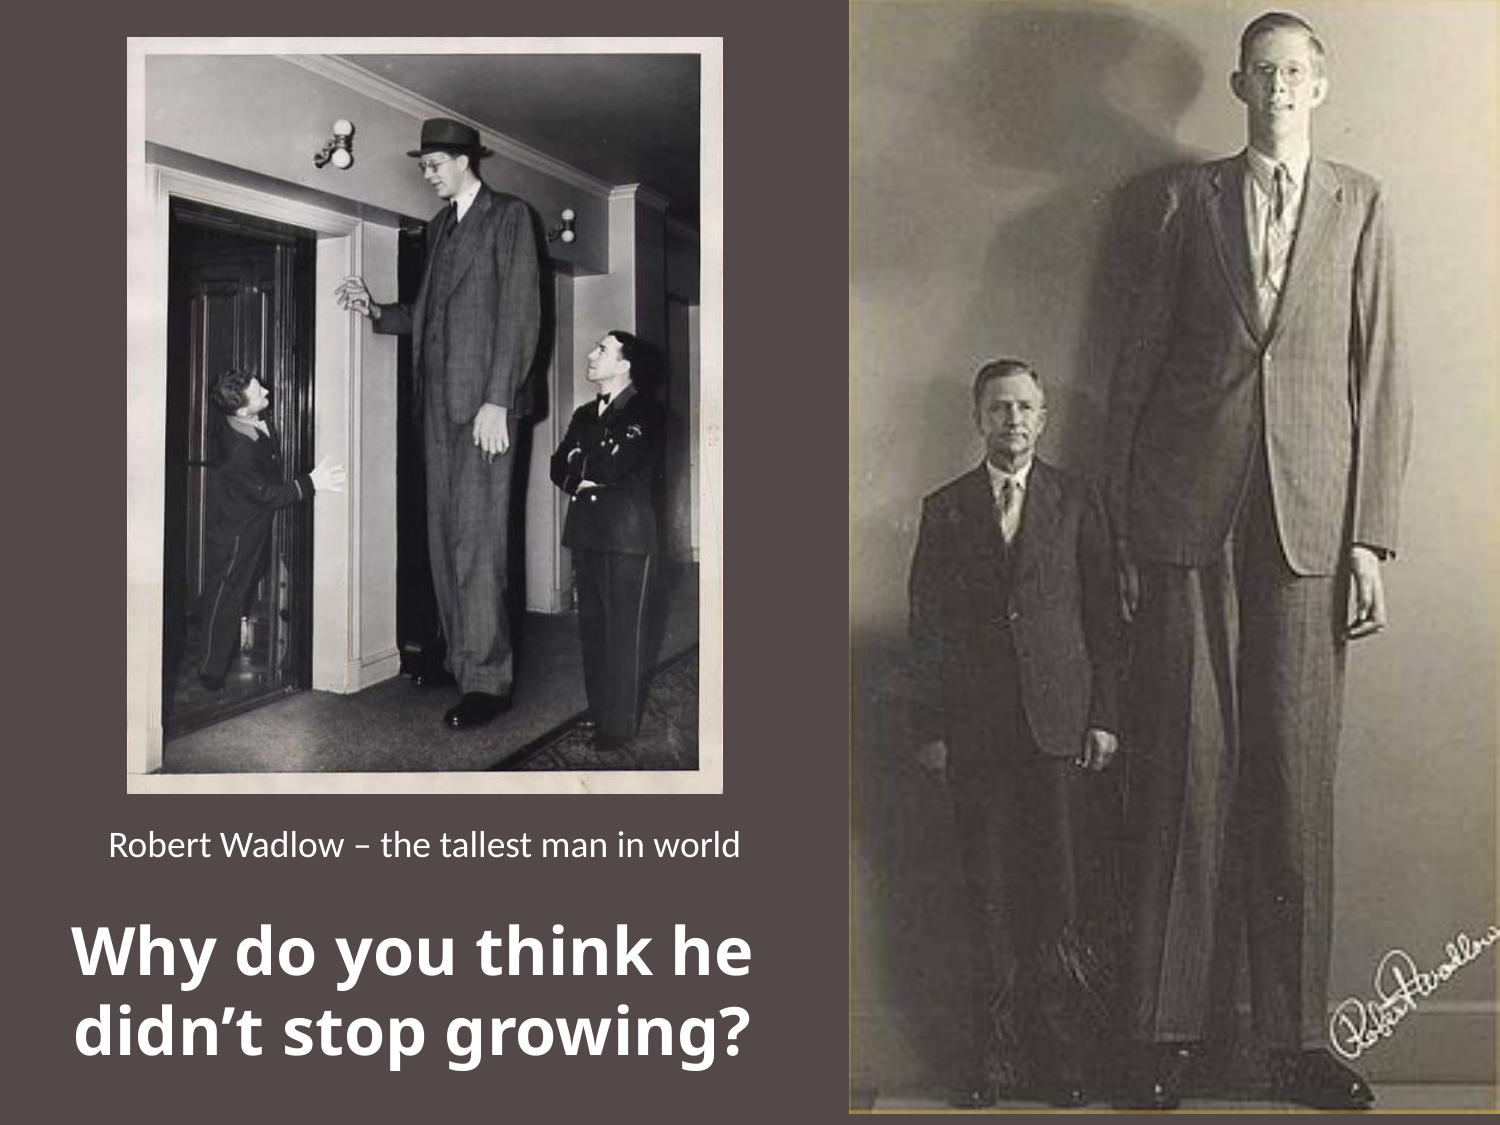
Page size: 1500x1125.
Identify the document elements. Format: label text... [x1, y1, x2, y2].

text_box Why do you think he didn’t stop growing? [49, 901, 776, 1077]
text_box Robert Wadlow – the tallest man in world [93, 812, 757, 873]
picture [849, 0, 1500, 1115]
picture [126, 37, 723, 794]
